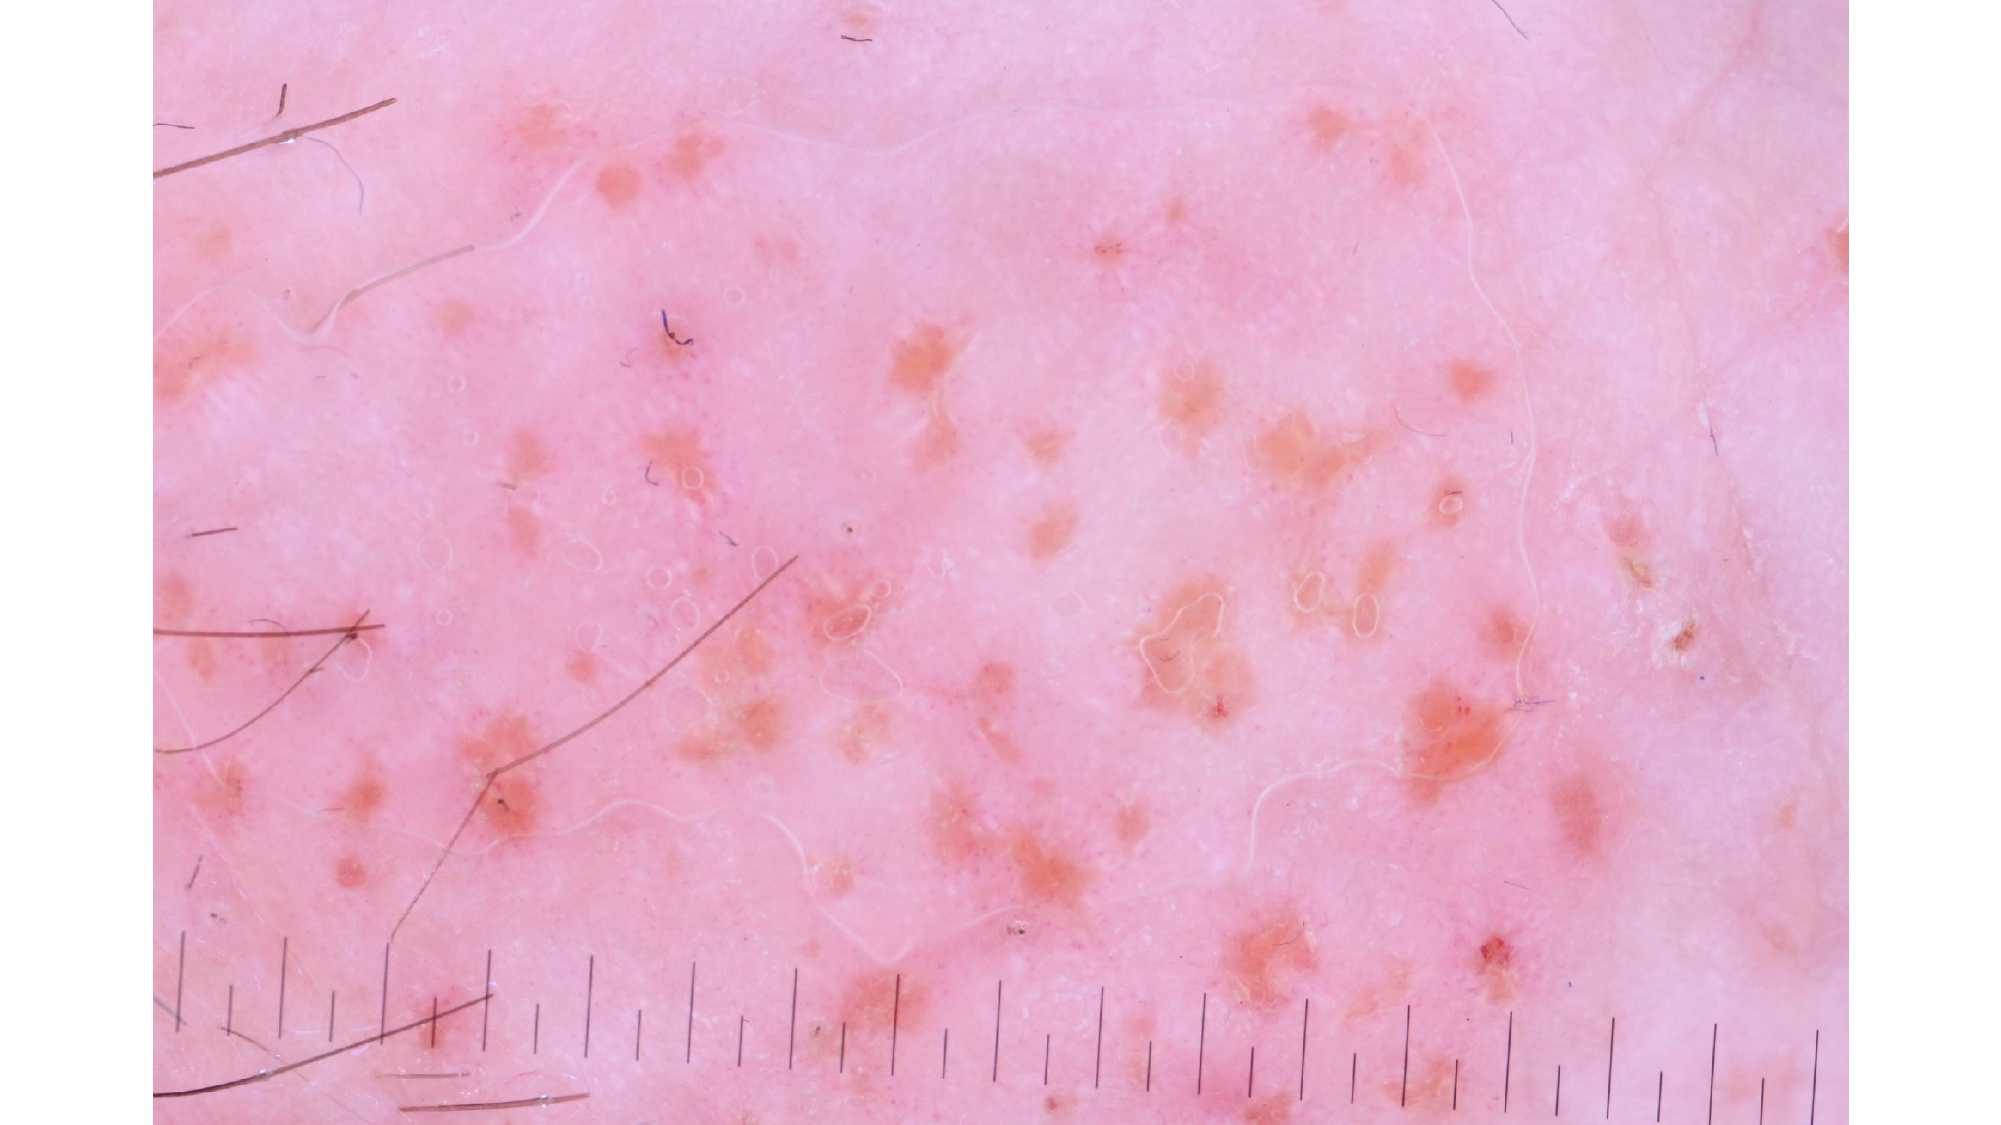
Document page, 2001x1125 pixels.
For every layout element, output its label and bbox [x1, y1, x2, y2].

picture [153, 0, 1849, 1125]
